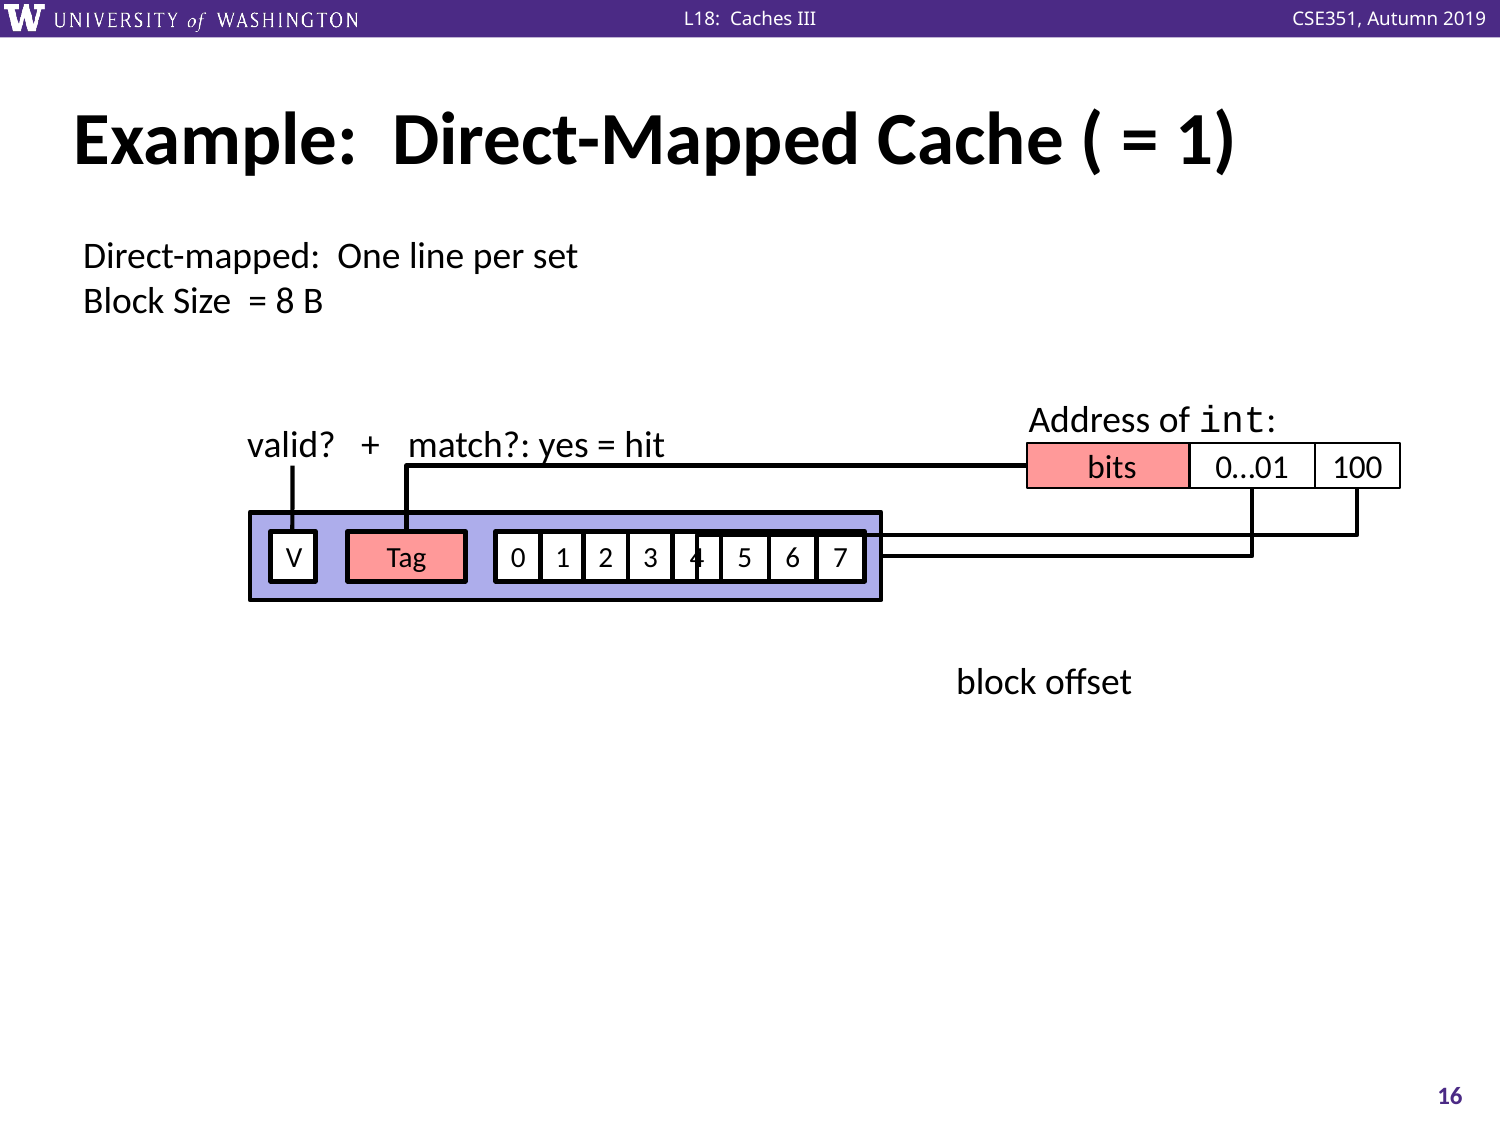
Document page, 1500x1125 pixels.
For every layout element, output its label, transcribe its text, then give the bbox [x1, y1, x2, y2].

text_box Address of int: [1106, 387, 1292, 448]
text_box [1079, 336, 1102, 708]
text_box 100 [1314, 443, 1400, 488]
text_box match?: yes = hit [396, 412, 681, 473]
text_box block offset [941, 649, 974, 710]
slide_number 16 [1400, 1065, 1500, 1125]
picture [4, 4, 358, 32]
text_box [980, 204, 1075, 865]
text_box valid? + [232, 412, 396, 473]
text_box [249, 512, 882, 601]
text_box block offset [1106, 649, 1148, 710]
text_box 0…01 [1189, 443, 1314, 488]
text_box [406, 465, 974, 532]
